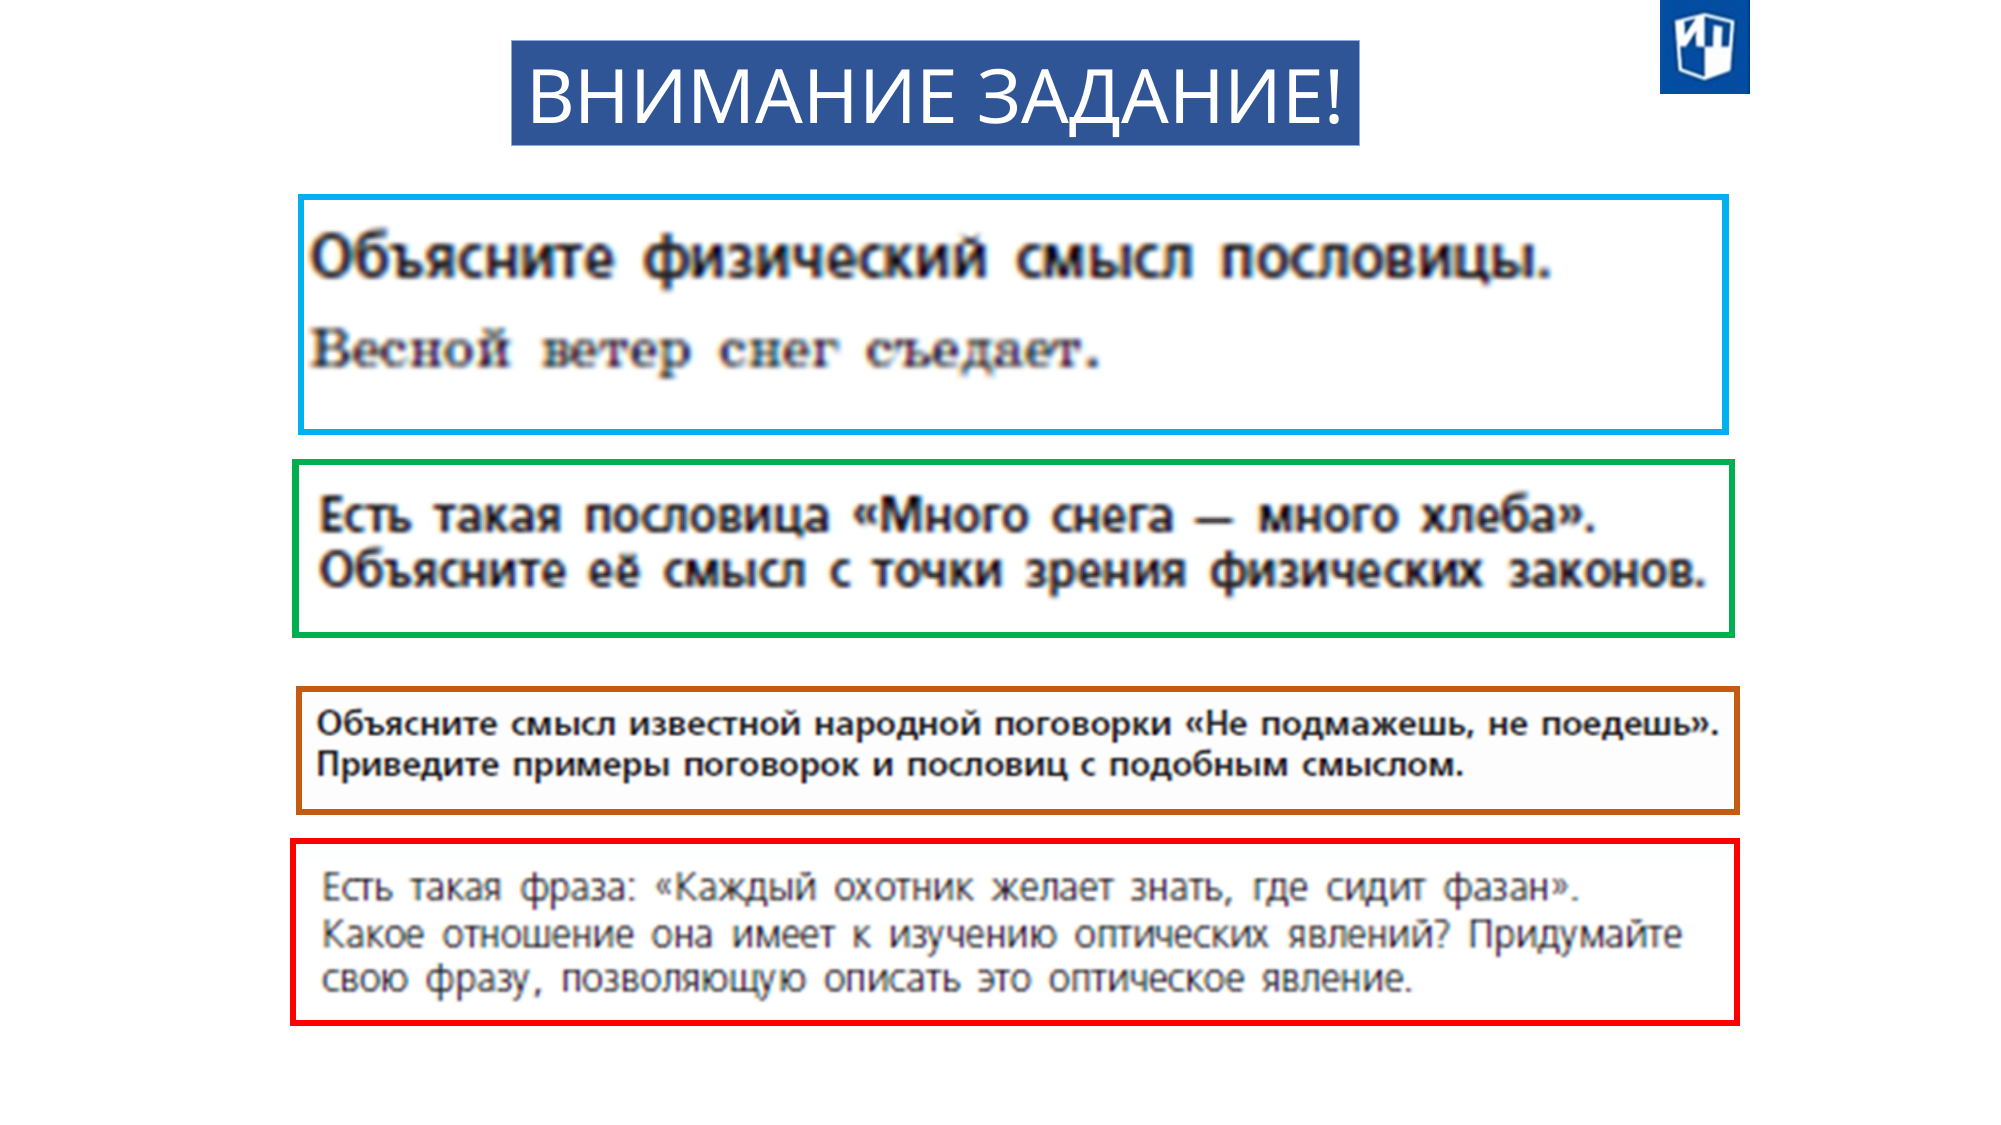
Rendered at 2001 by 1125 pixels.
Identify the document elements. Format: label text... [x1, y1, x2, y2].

picture [301, 692, 1734, 809]
picture [296, 844, 1734, 1020]
picture [1660, 0, 1750, 94]
picture [305, 201, 1721, 428]
picture [298, 464, 1729, 633]
text_box ВНИМАНИЕ ЗАДАНИЕ! [511, 40, 1360, 146]
